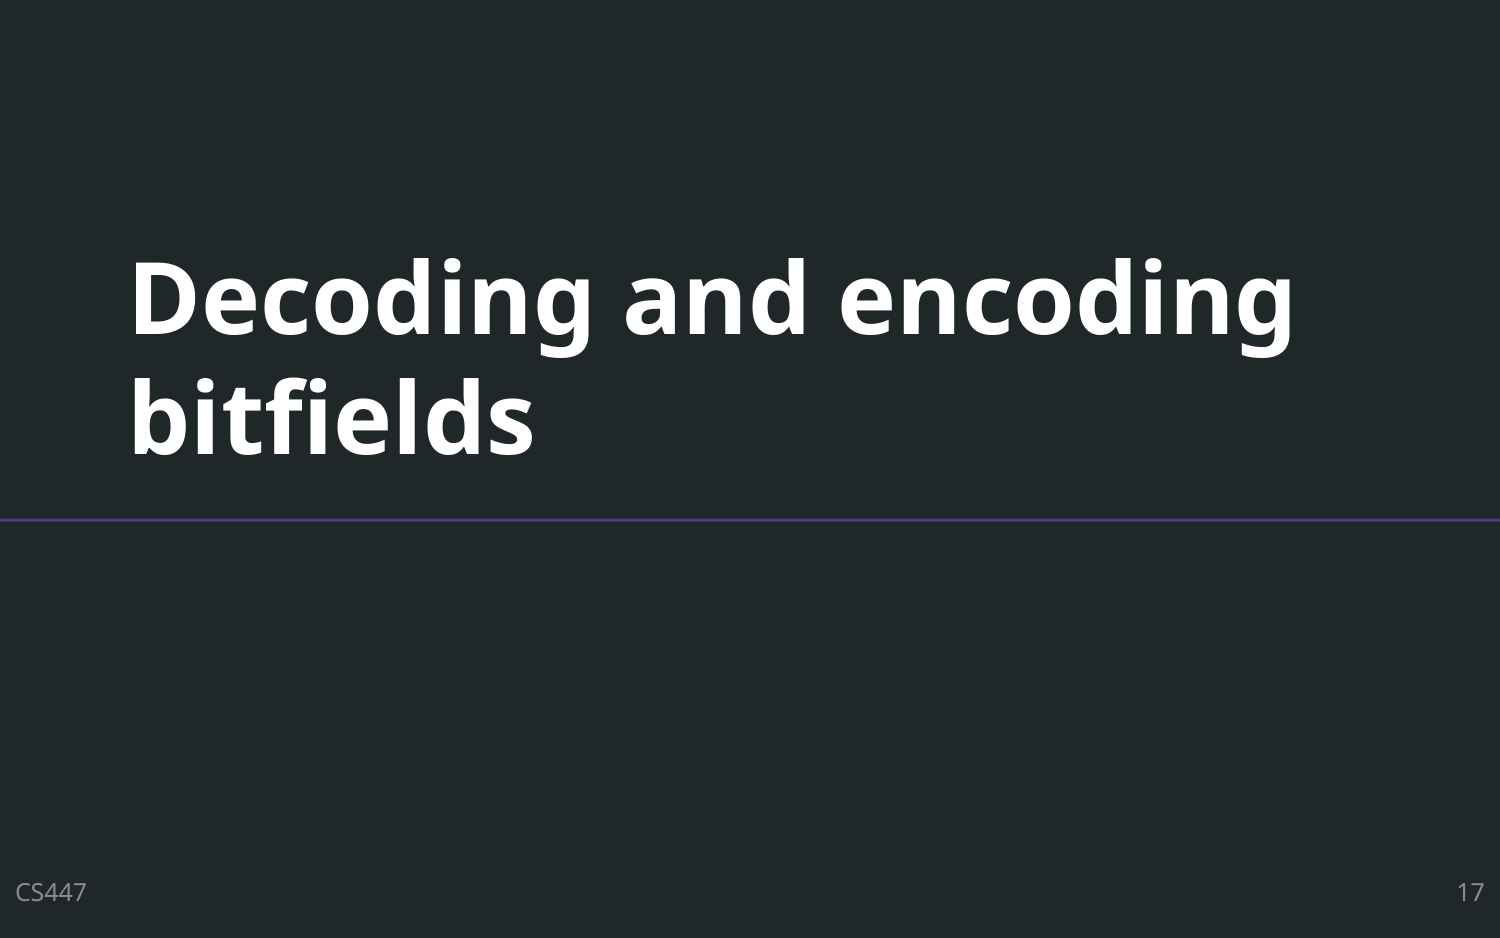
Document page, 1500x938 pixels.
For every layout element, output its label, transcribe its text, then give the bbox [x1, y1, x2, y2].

title Decoding and encoding bitfields [112, 281, 1388, 483]
slide_number 17 [1387, 868, 1500, 919]
footer CS447 [0, 868, 200, 919]
